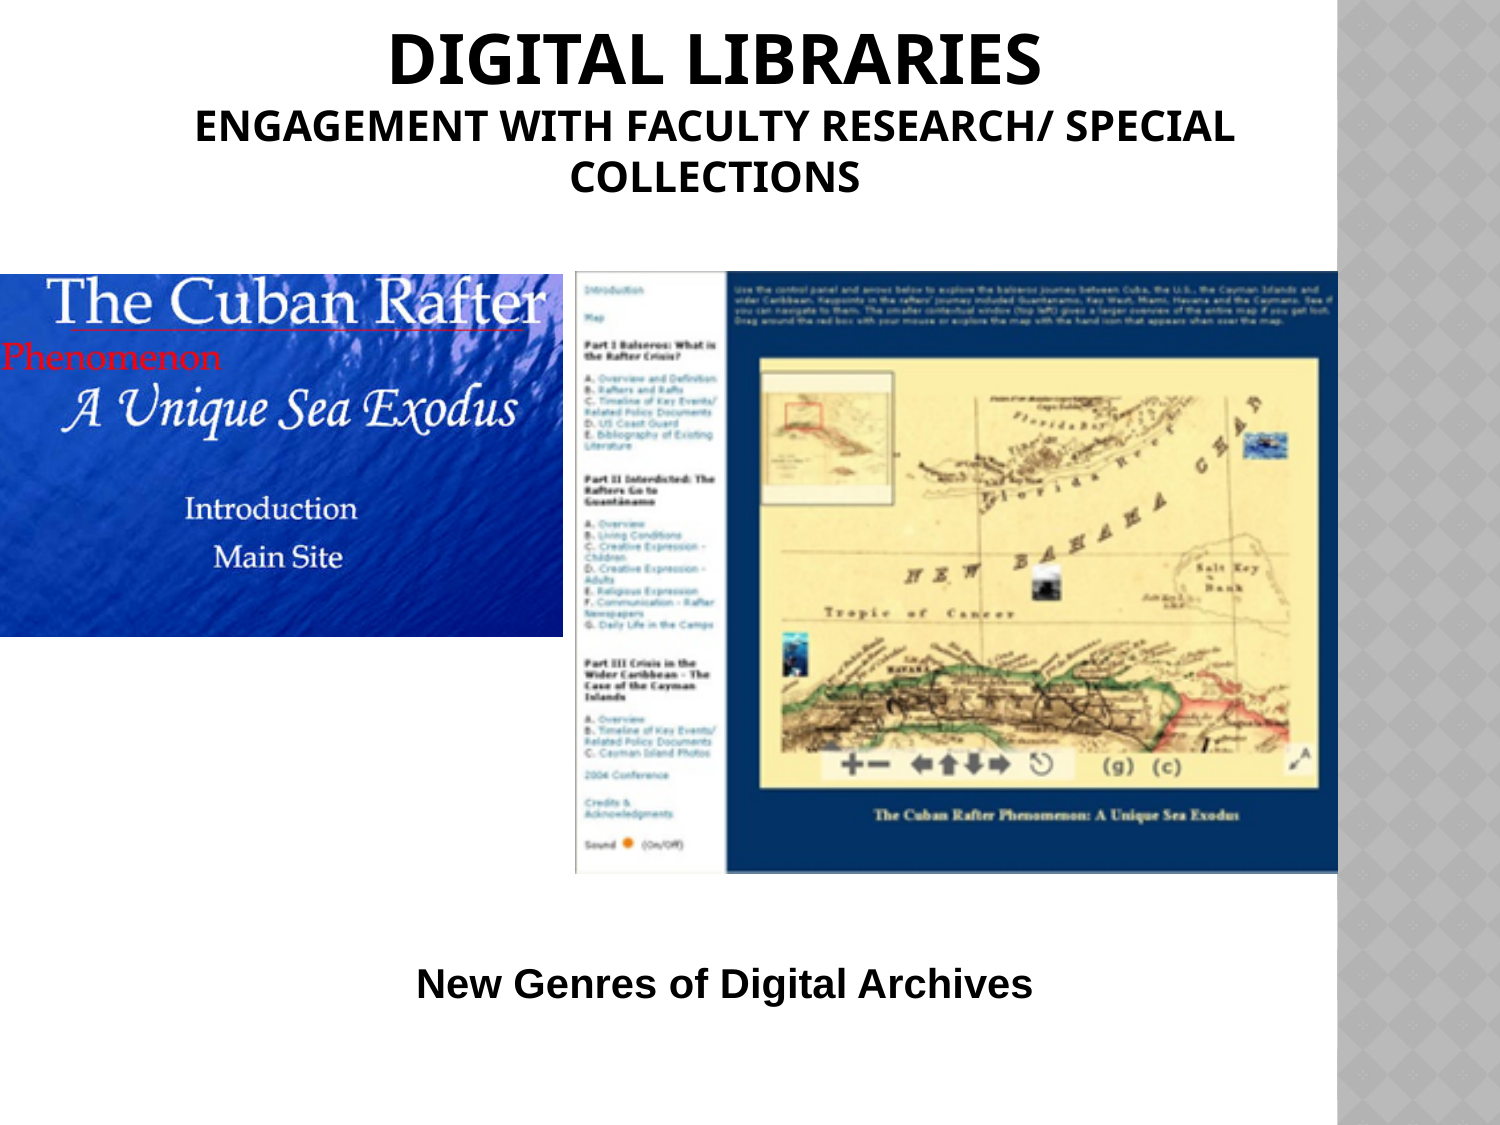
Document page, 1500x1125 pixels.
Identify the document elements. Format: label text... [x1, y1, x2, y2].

picture [0, 274, 563, 637]
title Digital Libraries Engagement With Faculty Research/ Special Collections [39, 13, 1390, 201]
text_box New Genres of Digital Archives [174, 949, 1275, 1065]
picture [574, 270, 1338, 875]
